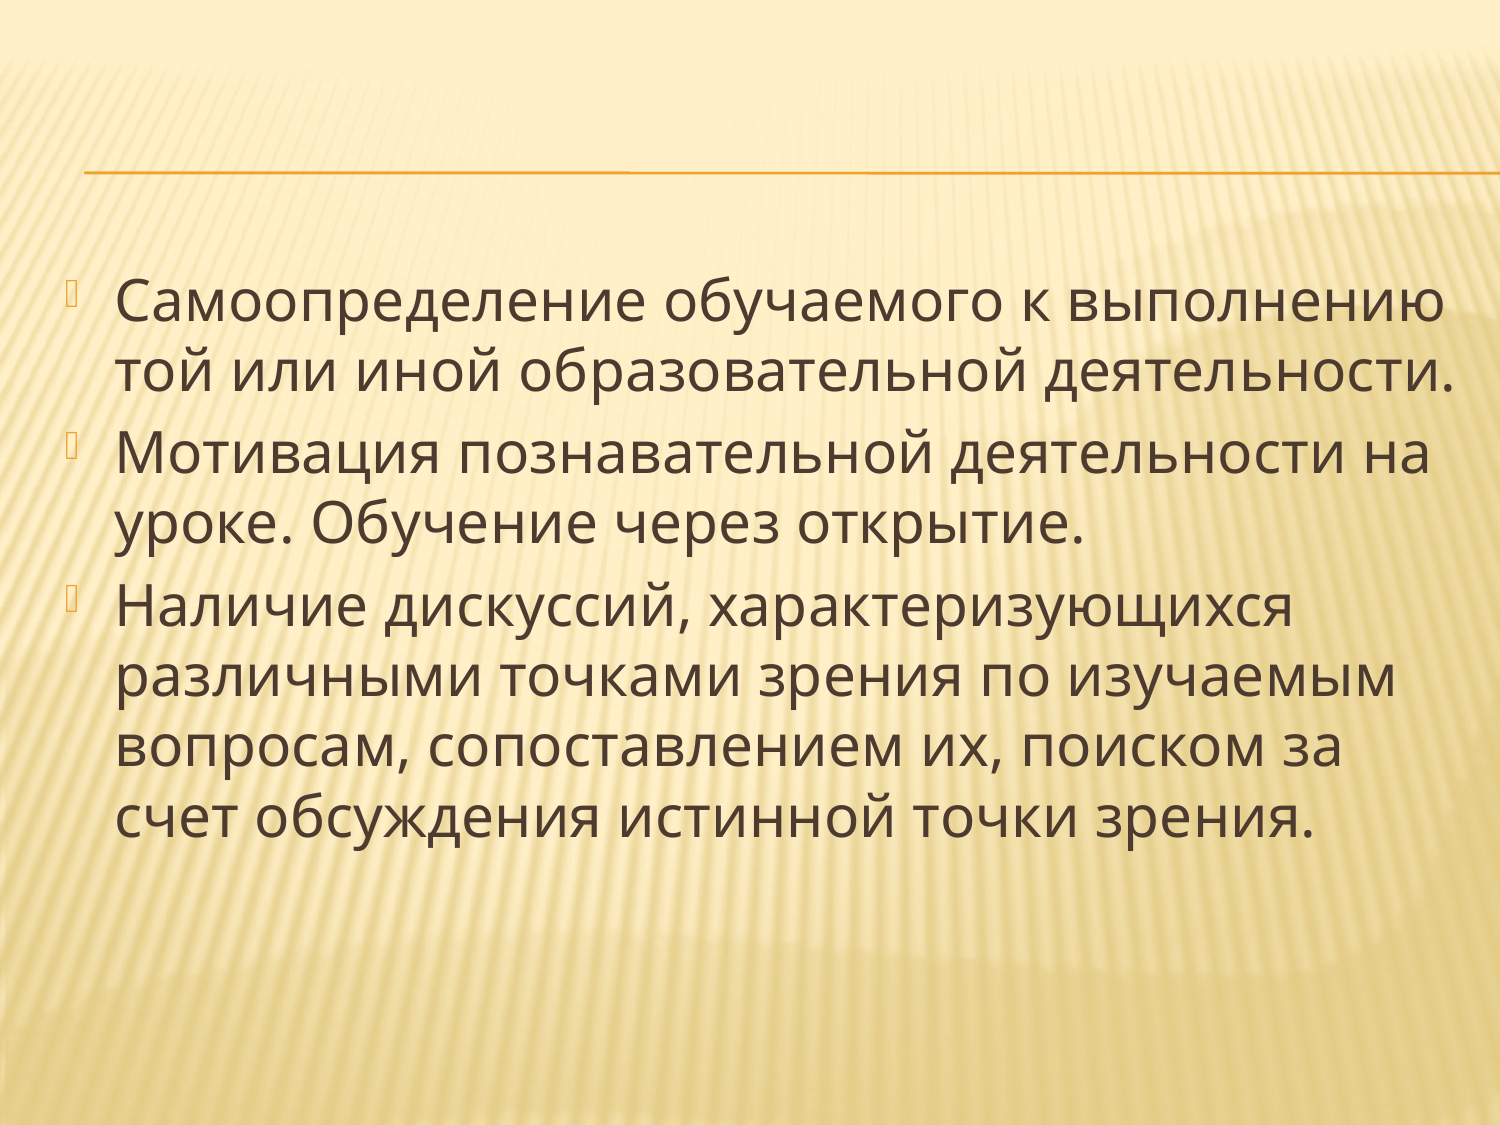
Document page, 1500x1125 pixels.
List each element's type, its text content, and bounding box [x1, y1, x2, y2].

list Самоопределение обучаемого к выполнению той или иной образовательной деятельности. Мотивация познавательной деятельности на уроке. Обучение через открытие. Наличие дискуссий, характеризующихся различными точками зрения по изучаемым вопросам, сопоставлением их, поиском за счет обсуждения истинной точки зрения. [50, 254, 1475, 998]
